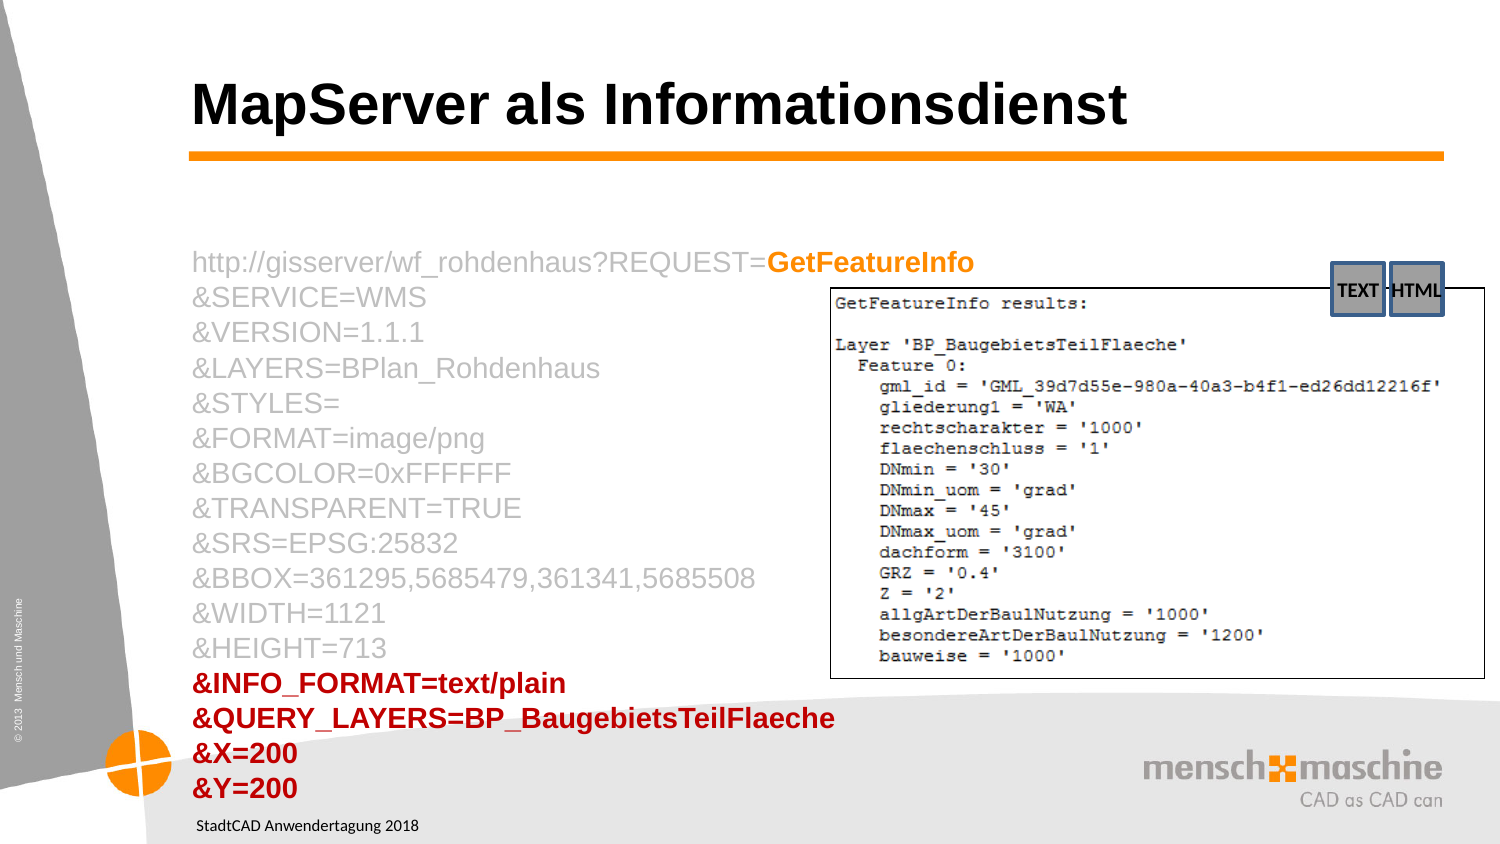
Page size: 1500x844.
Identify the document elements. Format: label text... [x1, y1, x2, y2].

picture [0, 0, 1500, 844]
text_box TEXT [1330, 261, 1386, 287]
list http://gisserver/wf_rohdenhaus?REQUEST=GetFeatureInfo &SERVICE=WMS &VERSION=1.1.1 &LAYERS=BPlan_Rohdenhaus &STYLES= &FORMAT=image/png &BGCOLOR=0xFFFFFF &TRANSPARENT=TRUE &SRS=EPSG:25832 &BBOX=361295,5685479,361341,5685508 &WIDTH=1121 &HEIGHT=713 &INFO_FORMAT=text/plain &QUERY_LAYERS=BP_BaugebietsTeilFlaeche &X=200 &Y=200 [177, 236, 1024, 844]
text_box HTML [1389, 261, 1445, 287]
title MapServer als Informationsdienst [177, 59, 1447, 148]
